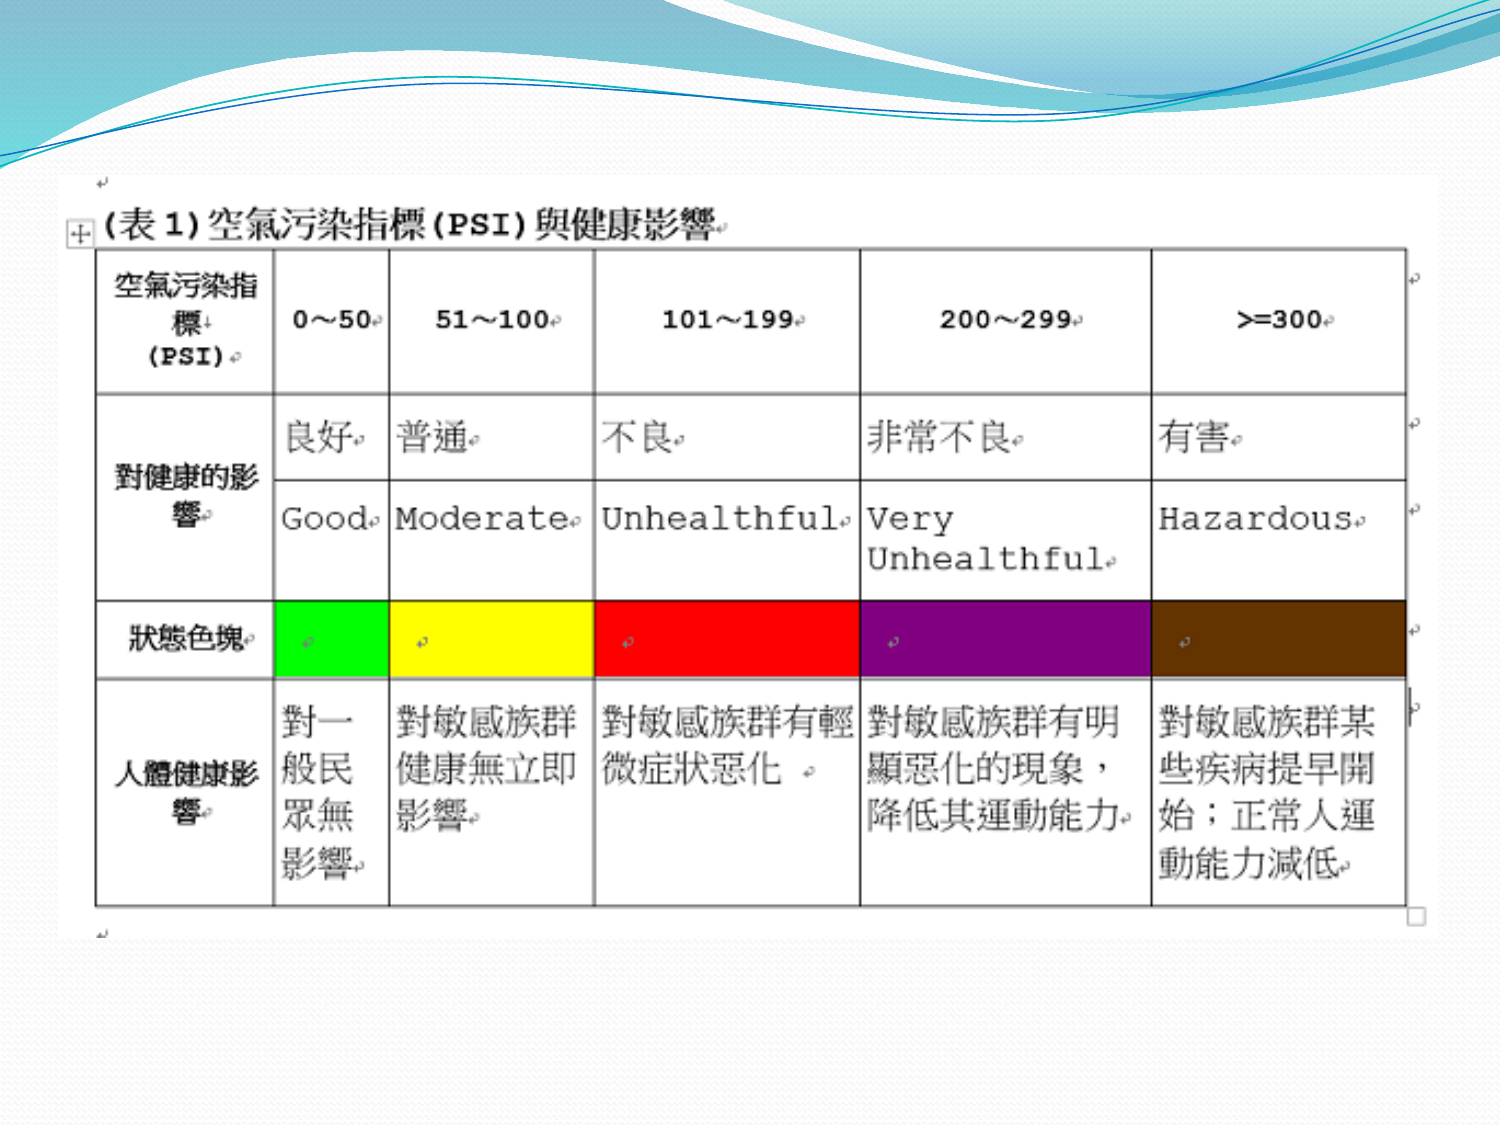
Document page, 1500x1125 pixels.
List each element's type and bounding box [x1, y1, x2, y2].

picture [58, 175, 1438, 938]
